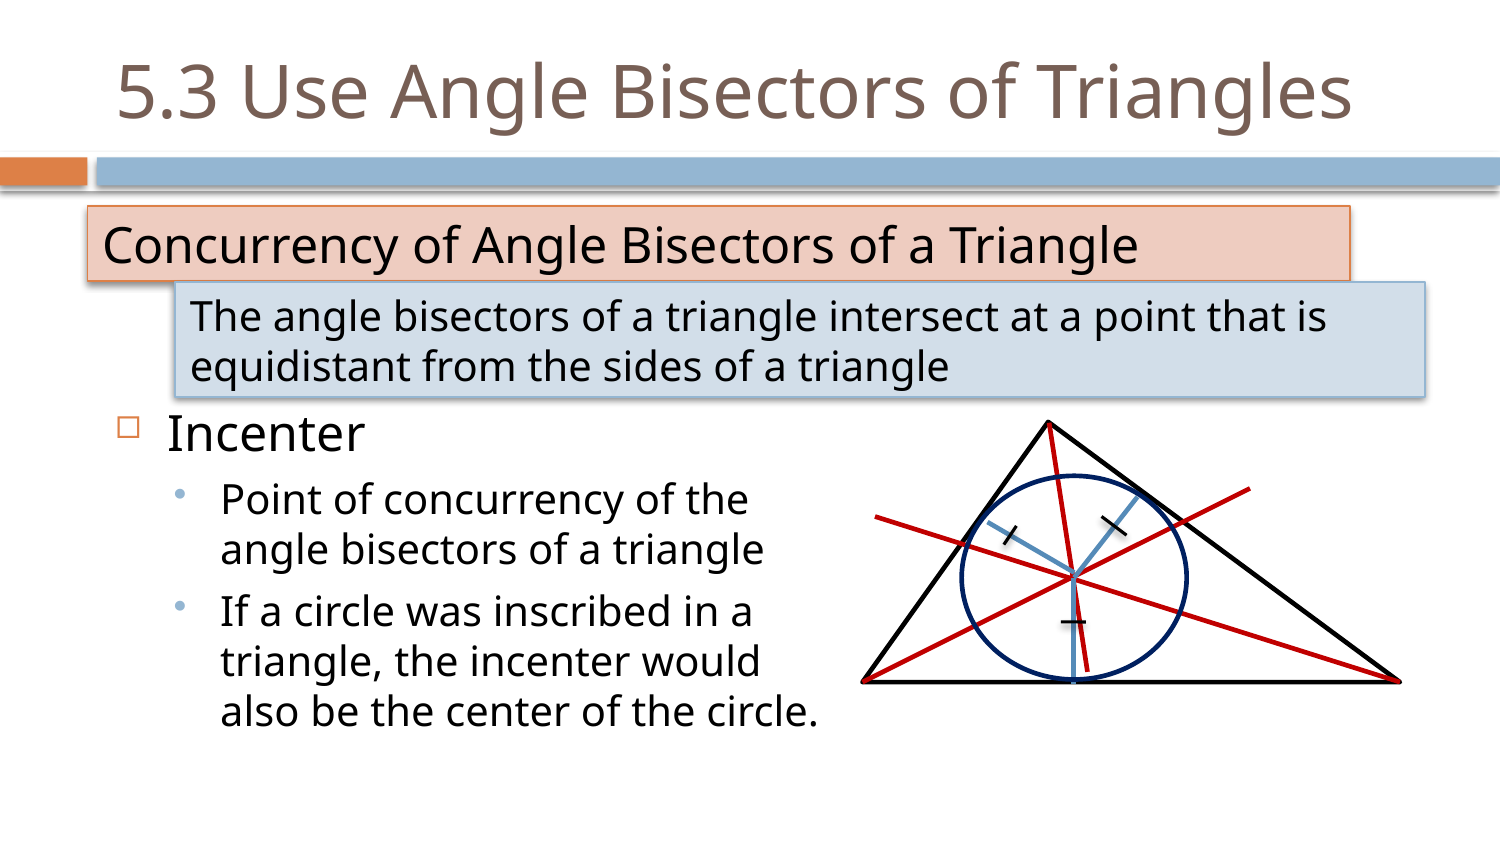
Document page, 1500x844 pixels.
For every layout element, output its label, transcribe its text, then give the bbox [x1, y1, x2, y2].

text_box [1094, 475, 1130, 487]
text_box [987, 521, 1068, 573]
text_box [1048, 422, 1088, 487]
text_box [1101, 516, 1127, 536]
text_box [999, 420, 1051, 487]
text_box [1094, 453, 1139, 487]
title 5.3 Use Angle Bisectors of Triangles [100, 28, 1438, 150]
text_box The angle bisectors of a triangle intersect at a point that is equidistant from the sides of a triangle [174, 281, 1426, 398]
text_box Concurrency of Angle Bisectors of a Triangle [87, 205, 1351, 282]
list Incenter Point of concurrency of the angle bisectors of a triangle If a circle was inscribed in a triangle, the incenter would also be the center of the circle. [100, 393, 850, 816]
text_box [1003, 525, 1017, 545]
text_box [1256, 516, 1401, 683]
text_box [1073, 496, 1138, 578]
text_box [862, 488, 1251, 683]
text_box [1019, 478, 1042, 487]
